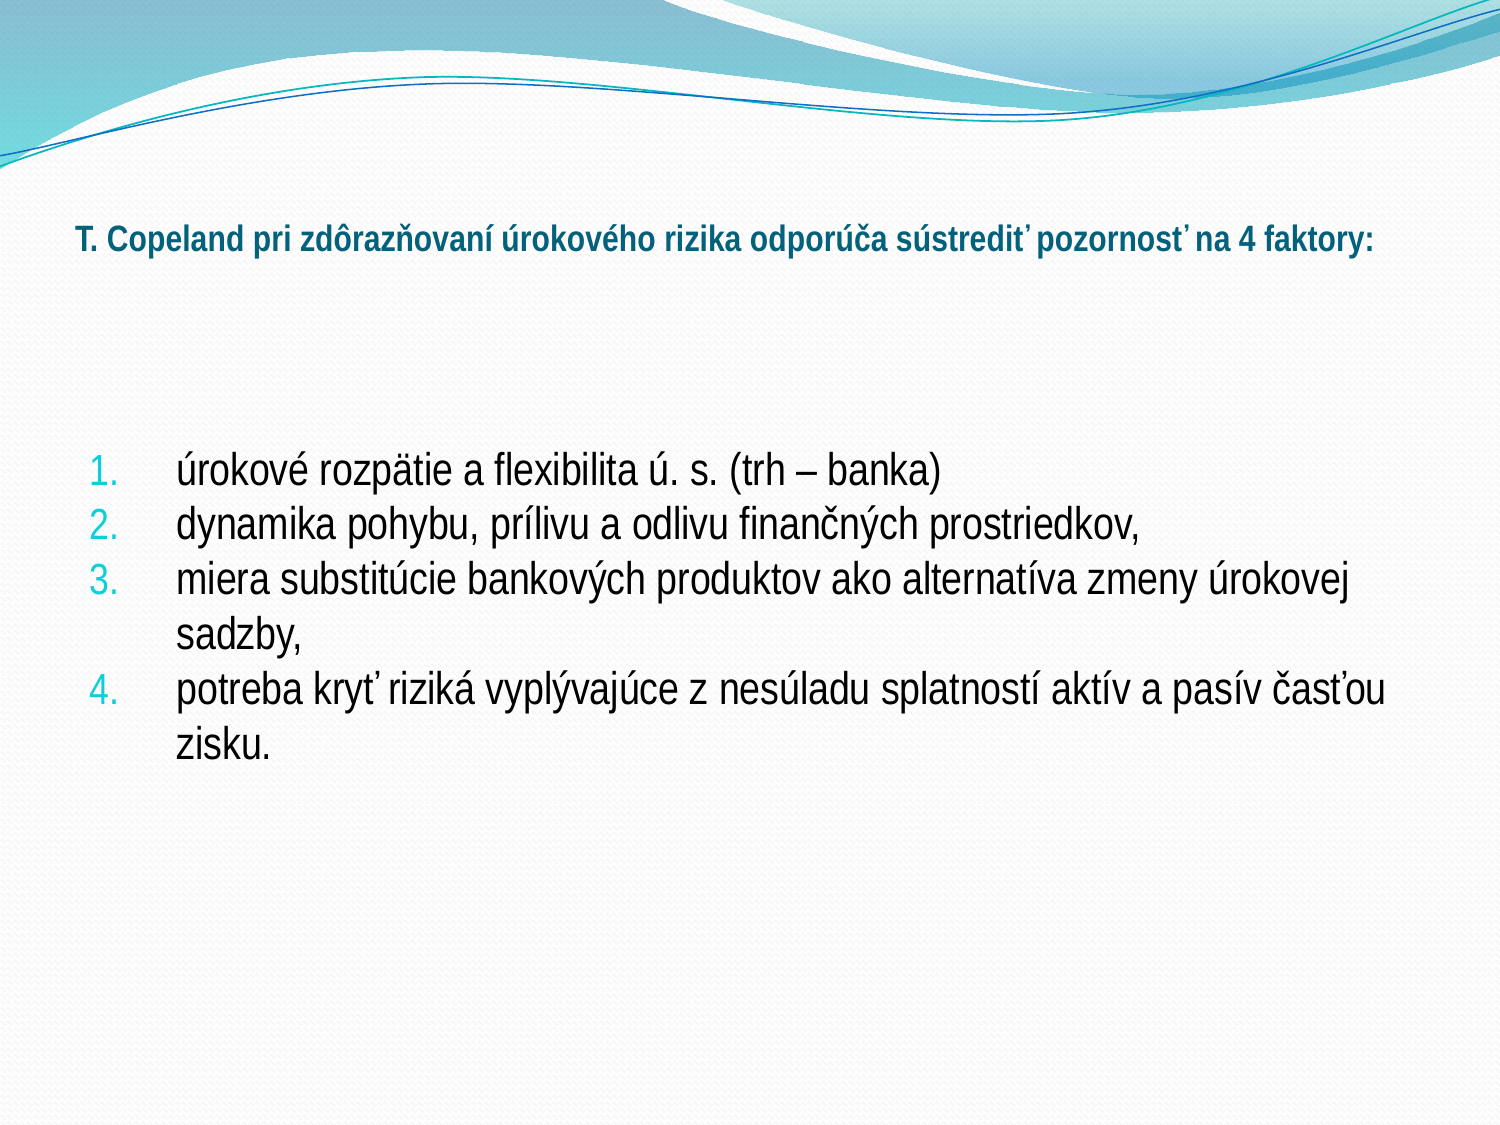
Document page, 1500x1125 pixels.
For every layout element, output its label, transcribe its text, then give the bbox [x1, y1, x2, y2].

list úrokové rozpätie a flexibilita ú. s. (trh – banka) dynamika pohybu, prílivu a odlivu finančných prostriedkov, miera substitúcie bankových produktov ako alternatíva zmeny úrokovej sadzby, potreba kryť riziká vyplývajúce z nesúladu splatností aktív a pasív časťou zisku. [75, 361, 1425, 1005]
title T. Copeland pri zdôrazňovaní úrokového rizika odporúča sústrediť pozornosť na 4 faktory: [75, 160, 1425, 303]
